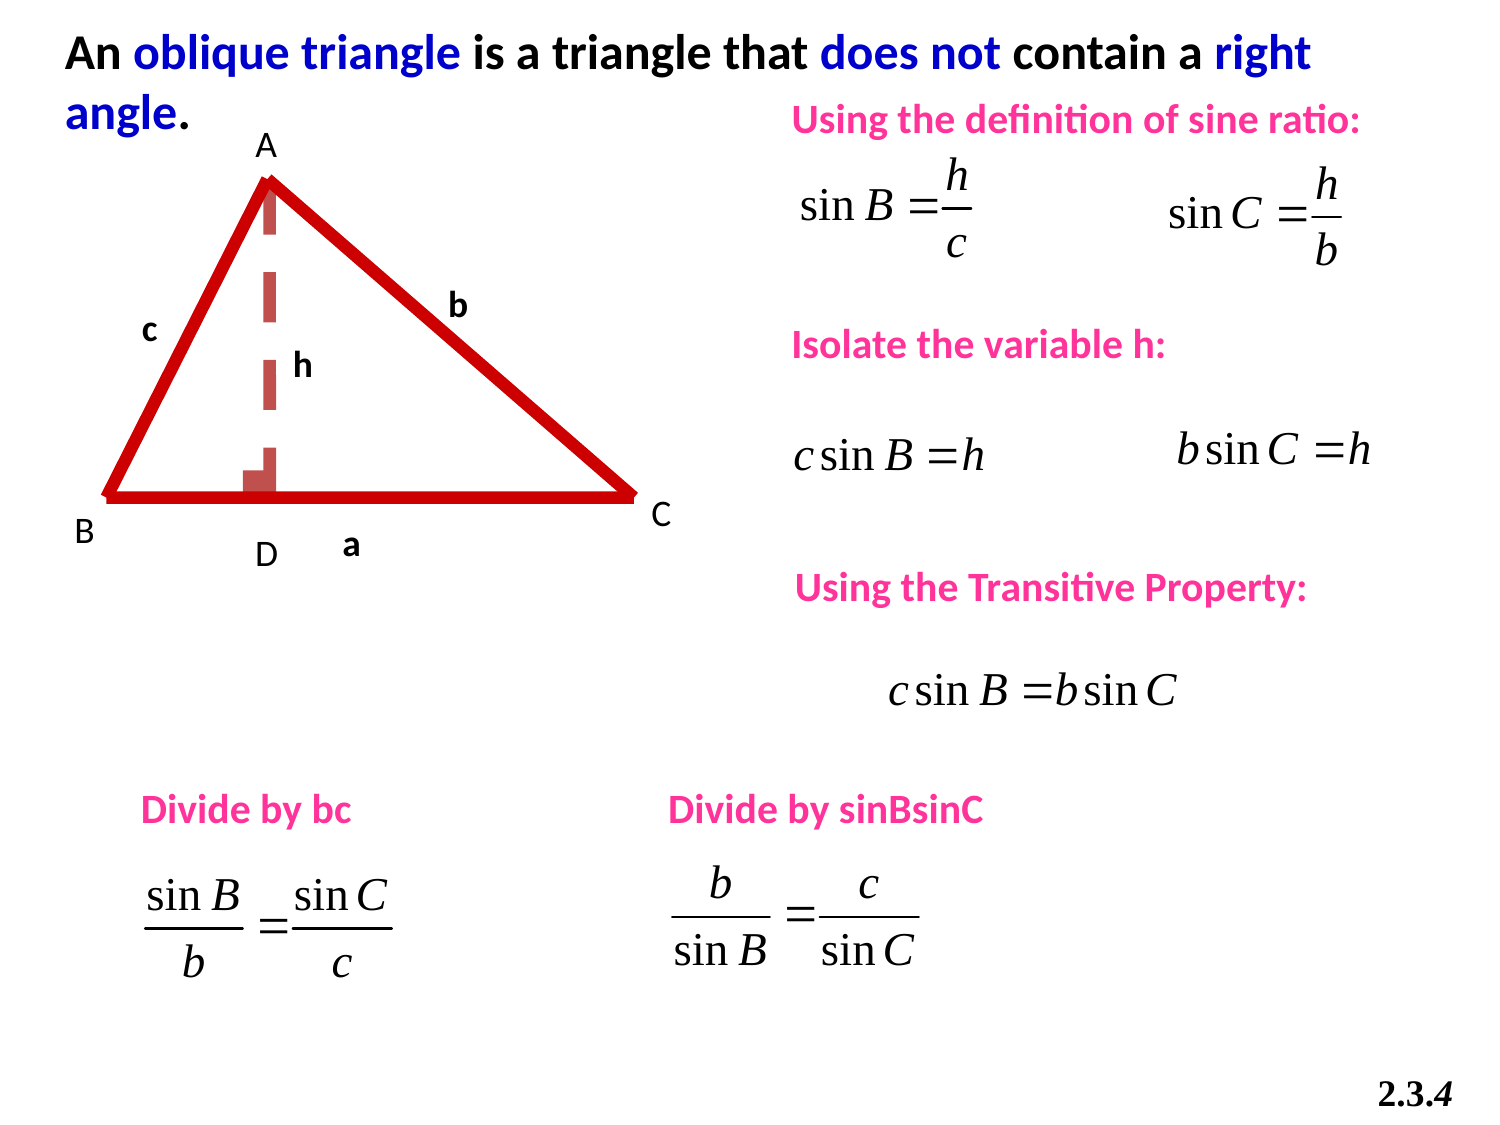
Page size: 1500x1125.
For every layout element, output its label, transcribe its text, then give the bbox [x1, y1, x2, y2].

text_box Divide by sinBsinC [653, 774, 999, 840]
text_box Divide by bc [126, 774, 367, 839]
text_box 2.3.4 [1362, 1061, 1468, 1122]
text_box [59, 112, 688, 553]
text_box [663, 853, 927, 976]
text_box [786, 427, 995, 483]
text_box Isolate the variable h: [776, 309, 1182, 375]
text_box Using the definition of sine ratio: [776, 84, 1377, 150]
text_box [1170, 420, 1379, 477]
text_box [1162, 154, 1352, 277]
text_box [136, 865, 400, 988]
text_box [793, 145, 983, 268]
text_box An oblique triangle is a triangle that does not contain a right angle. [50, 12, 1384, 148]
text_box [881, 662, 1188, 718]
text_box Using the Transitive Property: [779, 551, 1323, 617]
text_box D [240, 561, 293, 582]
